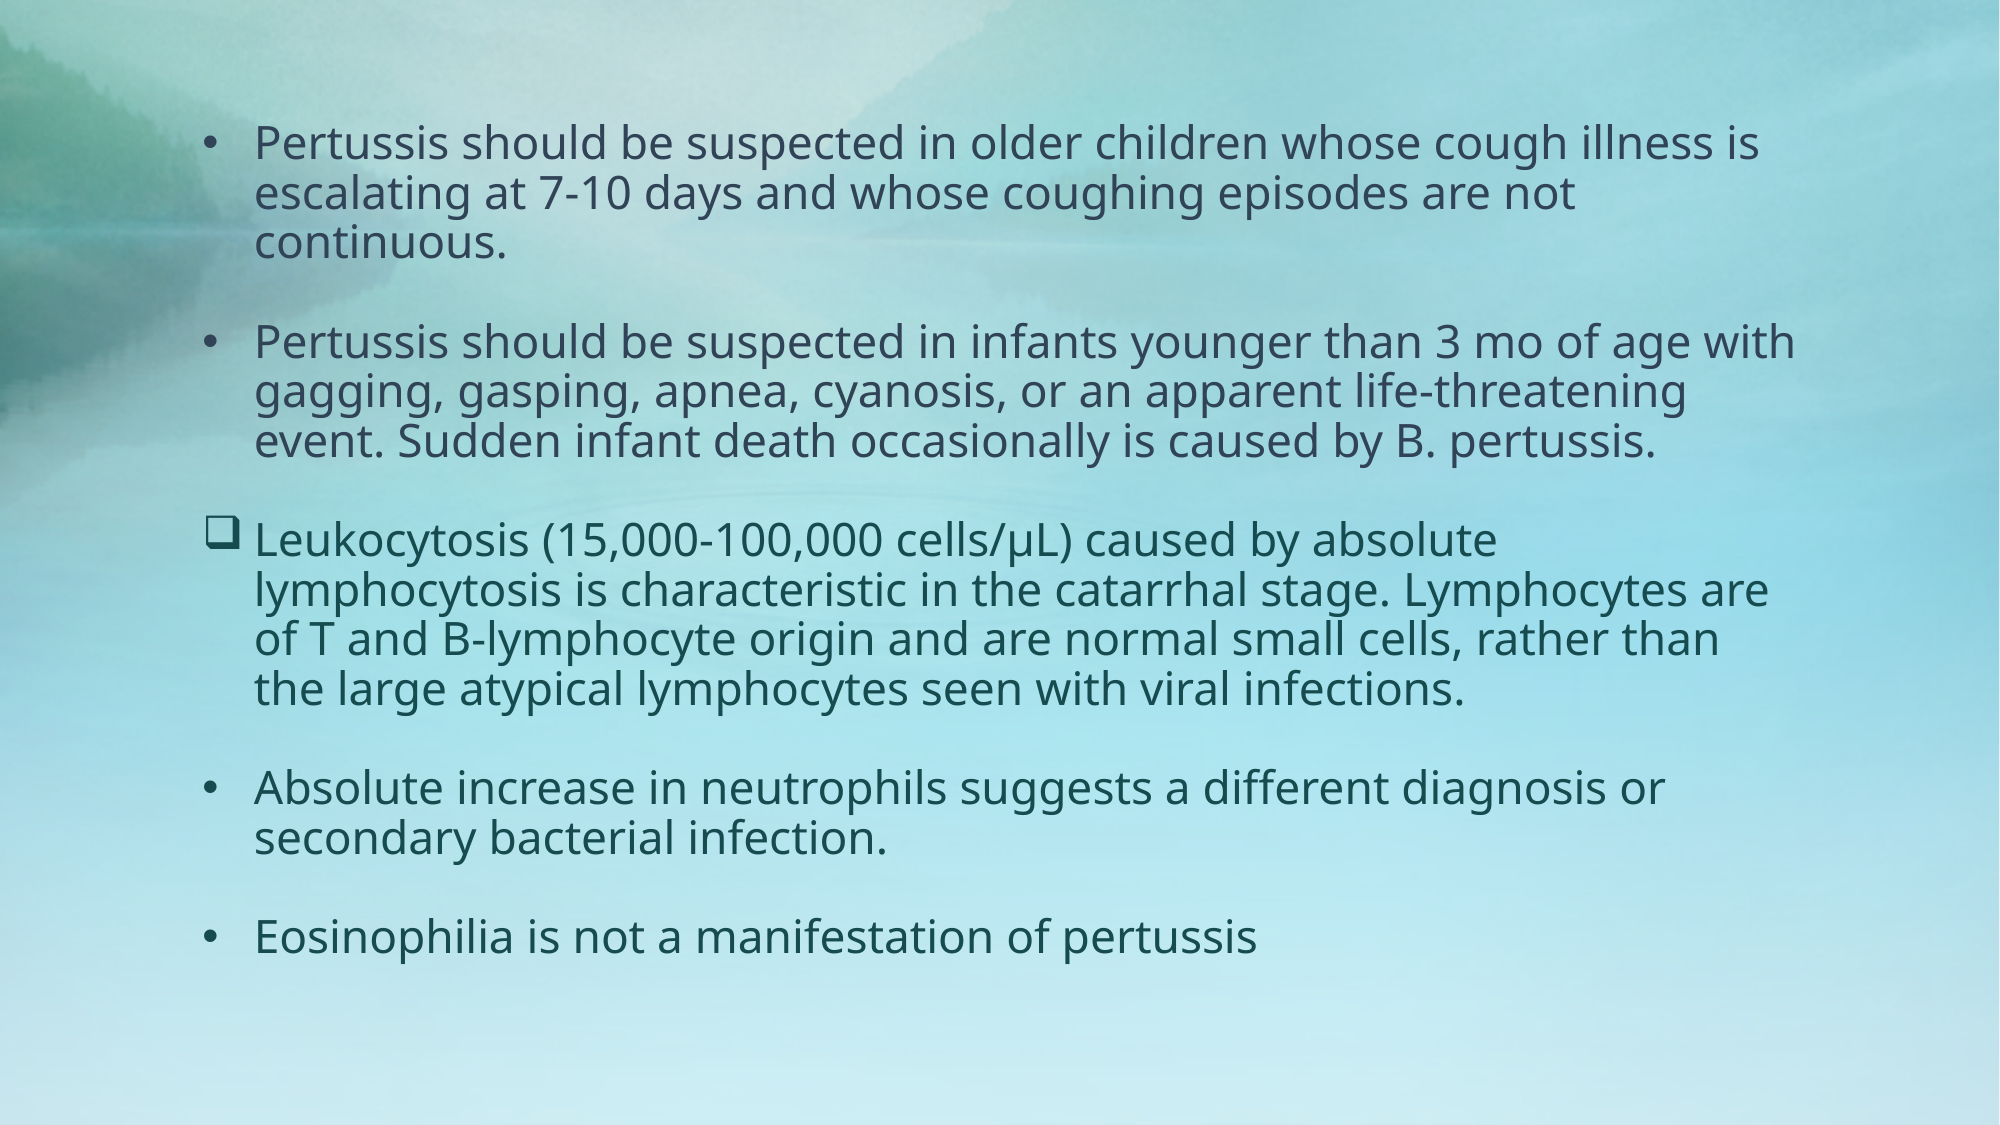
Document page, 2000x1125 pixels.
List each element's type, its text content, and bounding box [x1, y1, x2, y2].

picture [0, 0, 2000, 1125]
list Pertussis should be suspected in older children whose cough illness is escalating at 7-10 days and whose coughing episodes are not continuous. Pertussis should be suspected in infants younger than 3 mo of age with gagging, gasping, apnea, cyanosis, or an apparent life-threatening event. Sudden infant death occasionally is caused by B. pertussis. Leukocytosis (15,000-100,000 cells/μL) caused by absolute lymphocytosis is characteristic in the catarrhal stage. Lymphocytes are of T and B-lymphocyte origin and are normal small cells, rather than the large atypical lymphocytes seen with viral infections. Absolute increase in neutrophils suggests a different diagnosis or secondary bacterial infection. Eosinophilia is not a manifestation of pertussis [187, 112, 1813, 1025]
